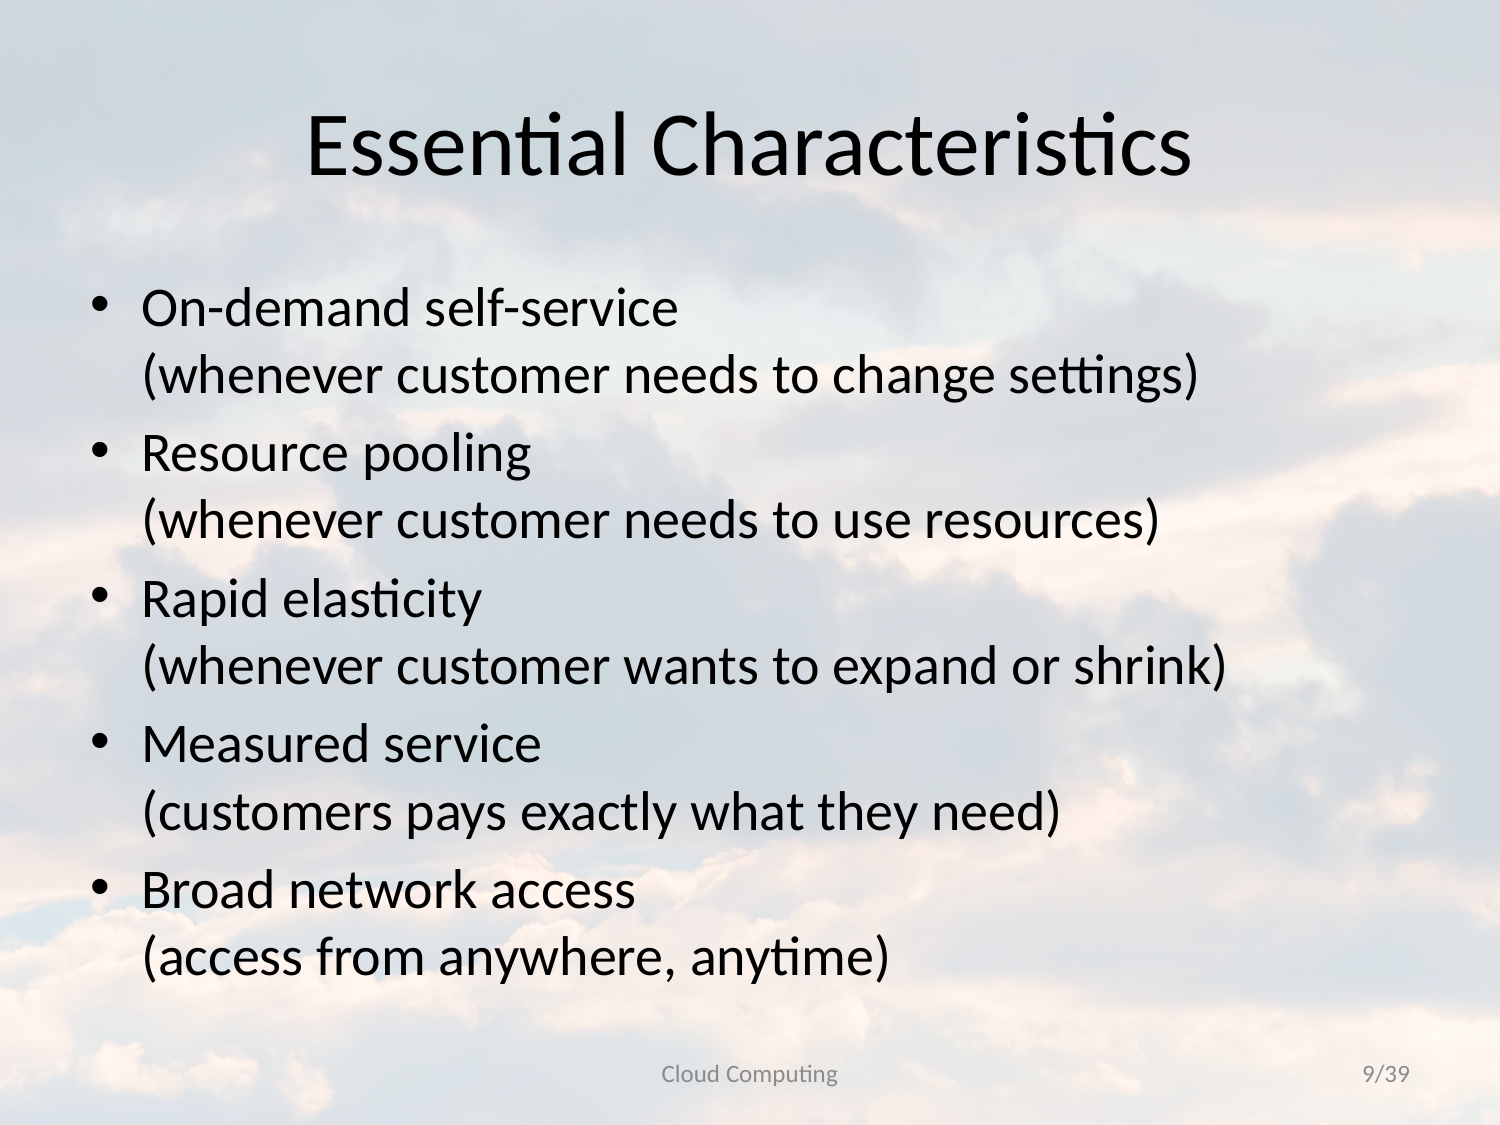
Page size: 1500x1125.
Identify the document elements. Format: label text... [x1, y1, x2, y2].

footer Cloud Computing [512, 1042, 988, 1103]
slide_number 9/39 [1074, 1042, 1425, 1103]
list On-demand self-service (whenever customer needs to change settings) Resource pooling (whenever customer needs to use resources) Rapid elasticity (whenever customer wants to expand or shrink) Measured service (customers pays exactly what they need) Broad network access (access from anywhere, anytime) [75, 262, 1425, 1005]
title Essential Characteristics [75, 45, 1425, 233]
